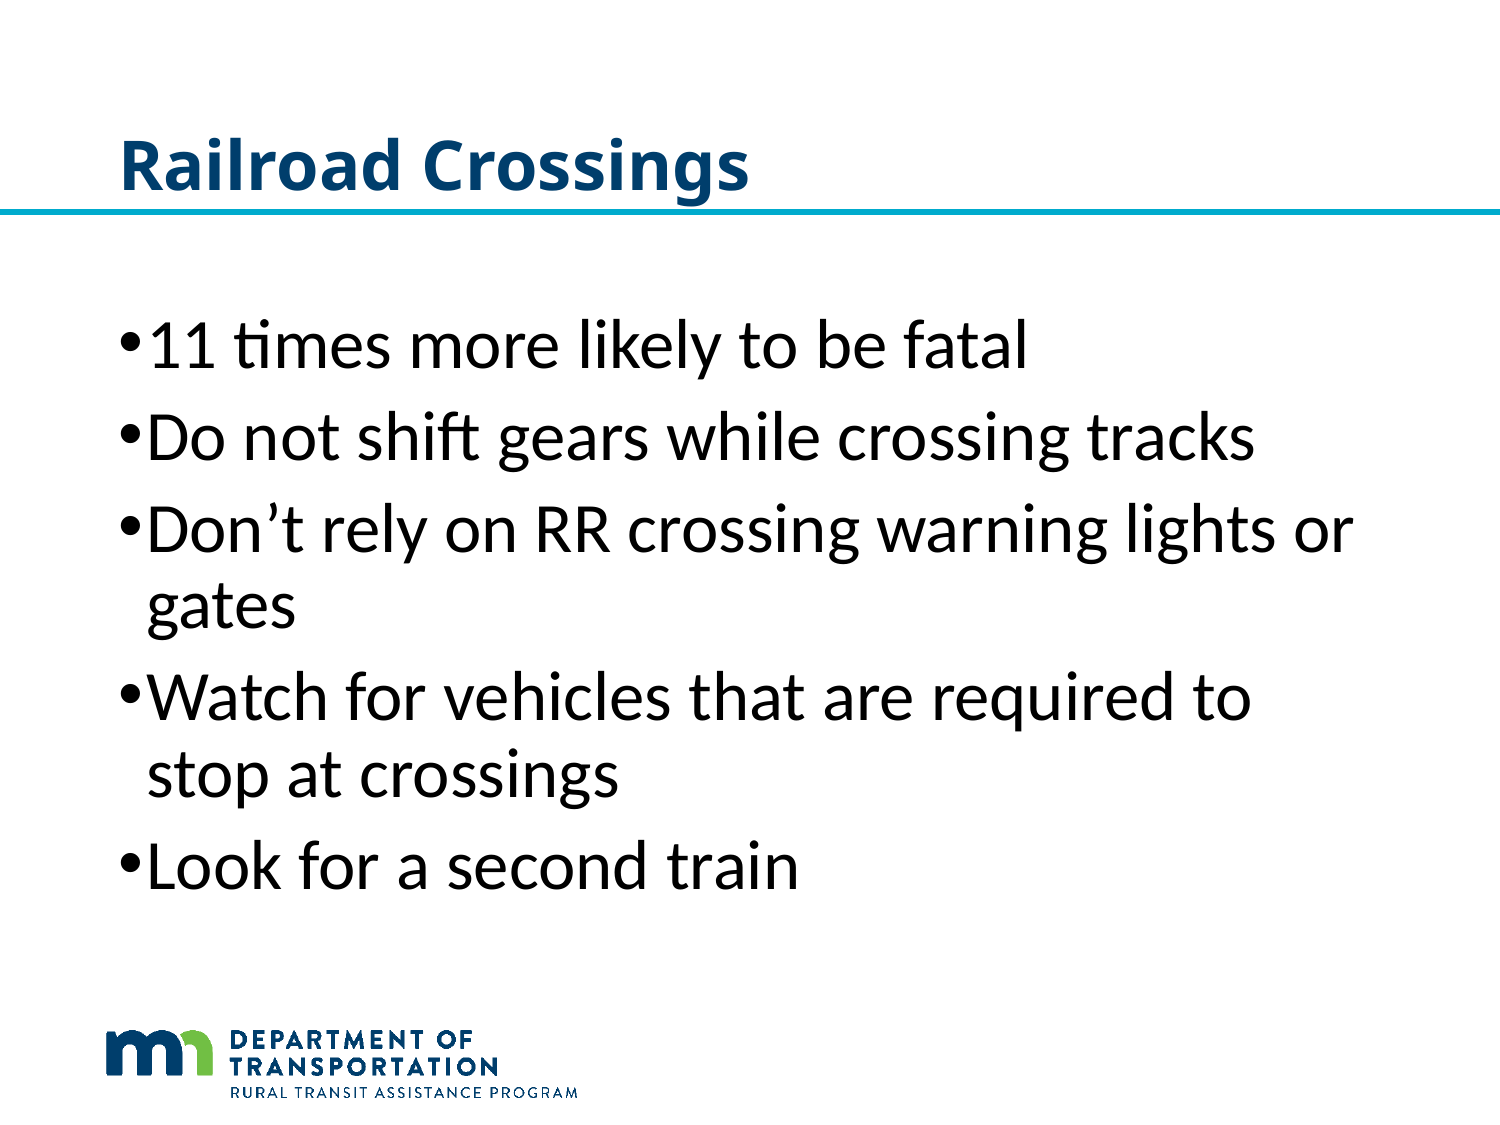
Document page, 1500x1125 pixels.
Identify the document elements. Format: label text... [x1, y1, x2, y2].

picture [75, 1005, 607, 1122]
title Railroad Crossings [103, 59, 1397, 278]
list 11 times more likely to be fatal Do not shift gears while crossing tracks Don’t rely on RR crossing warning lights or gates Watch for vehicles that are required to stop at crossings Look for a second train [103, 299, 1397, 1014]
